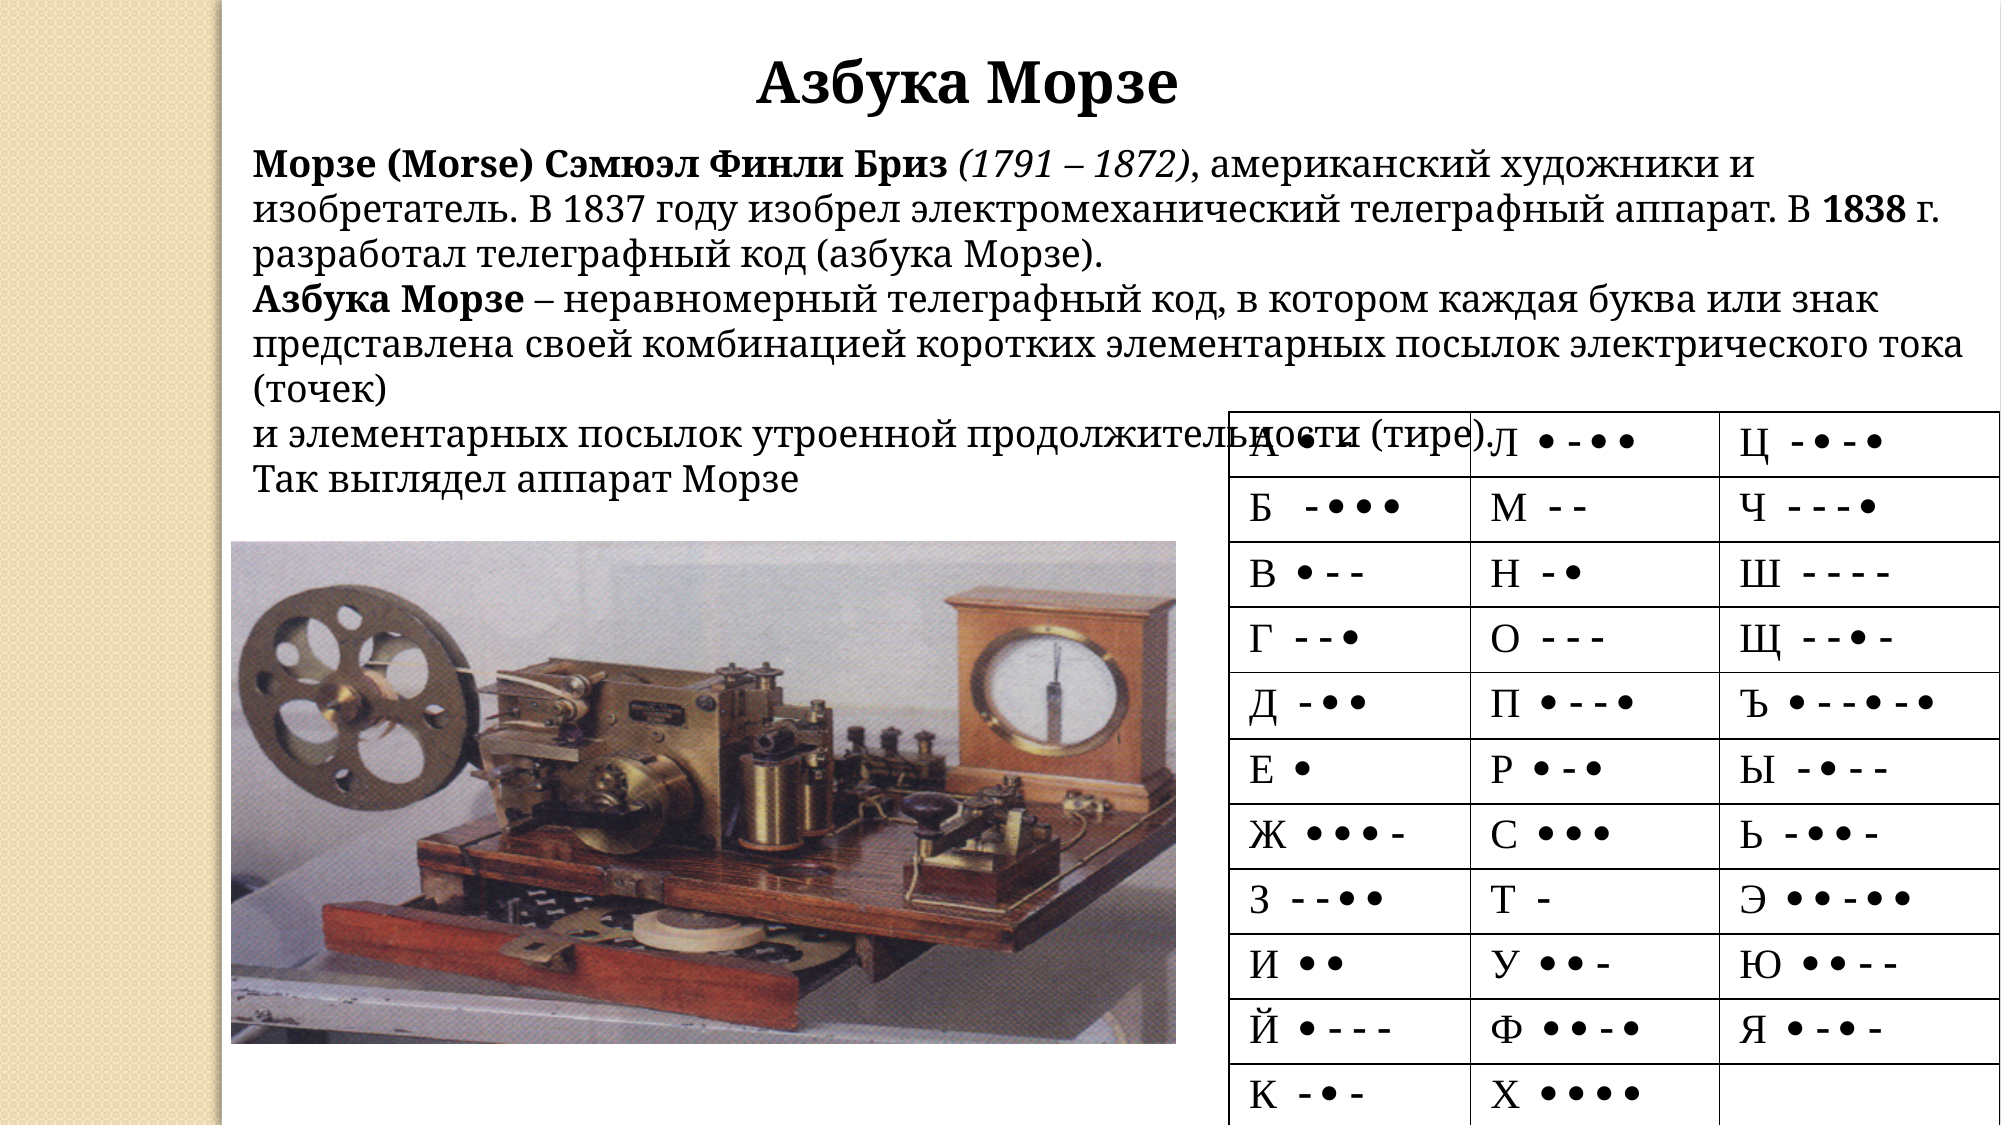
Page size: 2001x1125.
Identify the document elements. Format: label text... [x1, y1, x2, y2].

table_cell Ф     [1471, 1000, 1719, 1063]
table_cell В    [1230, 543, 1470, 606]
table_cell Ж     [1230, 805, 1470, 868]
table_cell Е  [1230, 740, 1470, 803]
table_cell С    [1471, 805, 1719, 868]
table_cell З     [1230, 870, 1470, 933]
table_cell Р    [1471, 740, 1719, 803]
table_cell Т  [1471, 870, 1719, 933]
table_cell Н   [1471, 543, 1719, 606]
table_cell У    [1471, 935, 1719, 998]
table_header А   [1230, 413, 1470, 476]
table_cell Ю     [1720, 935, 1999, 998]
table_cell Ь     [1720, 805, 1999, 868]
table_cell Ъ       [1720, 673, 1999, 738]
table_cell Г    [1230, 608, 1470, 672]
text_box Азбука Морзе [741, 37, 1195, 123]
table_cell Б     [1230, 478, 1470, 541]
text_box Морзе (Morse) Сэмюэл Финли Бриз (1791 – 1872), американский художники и изобретатель. В 1837 году изобрел электромеханический телеграфный аппарат. В 1838 г. разработал телеграфный код (азбука Морзе). Азбука Морзе – неравномерный телеграфный код, в котором каждая буква или знак представлена своей комбинацией коротких элементарных посылок электрического тока (точек) и элементарных посылок утроенной продолжительности (тире). Так выглядел аппарат Морзе [237, 132, 2000, 507]
table_cell Д    [1230, 673, 1470, 738]
table_header Л     [1471, 413, 1719, 476]
table_cell Э      [1720, 870, 1999, 933]
table_cell Х     [1471, 1065, 1719, 1125]
table_cell Щ     [1720, 608, 1999, 672]
table_cell Ч     [1720, 478, 1999, 541]
text_box [968, 337, 1284, 399]
table_cell Я     [1720, 1000, 1999, 1063]
table_cell И   [1230, 935, 1470, 998]
table_cell Й     [1230, 1000, 1470, 1063]
table_cell О    [1471, 608, 1719, 672]
table_cell Ы     [1720, 740, 1999, 803]
table_cell М   [1471, 478, 1719, 541]
table_cell П     [1471, 673, 1719, 738]
table_header Ц     [1720, 413, 1999, 476]
table_cell К    [1230, 1065, 1470, 1125]
picture [231, 541, 1177, 1045]
table_cell Ш     [1720, 543, 1999, 606]
table_cell [1720, 1065, 1999, 1125]
